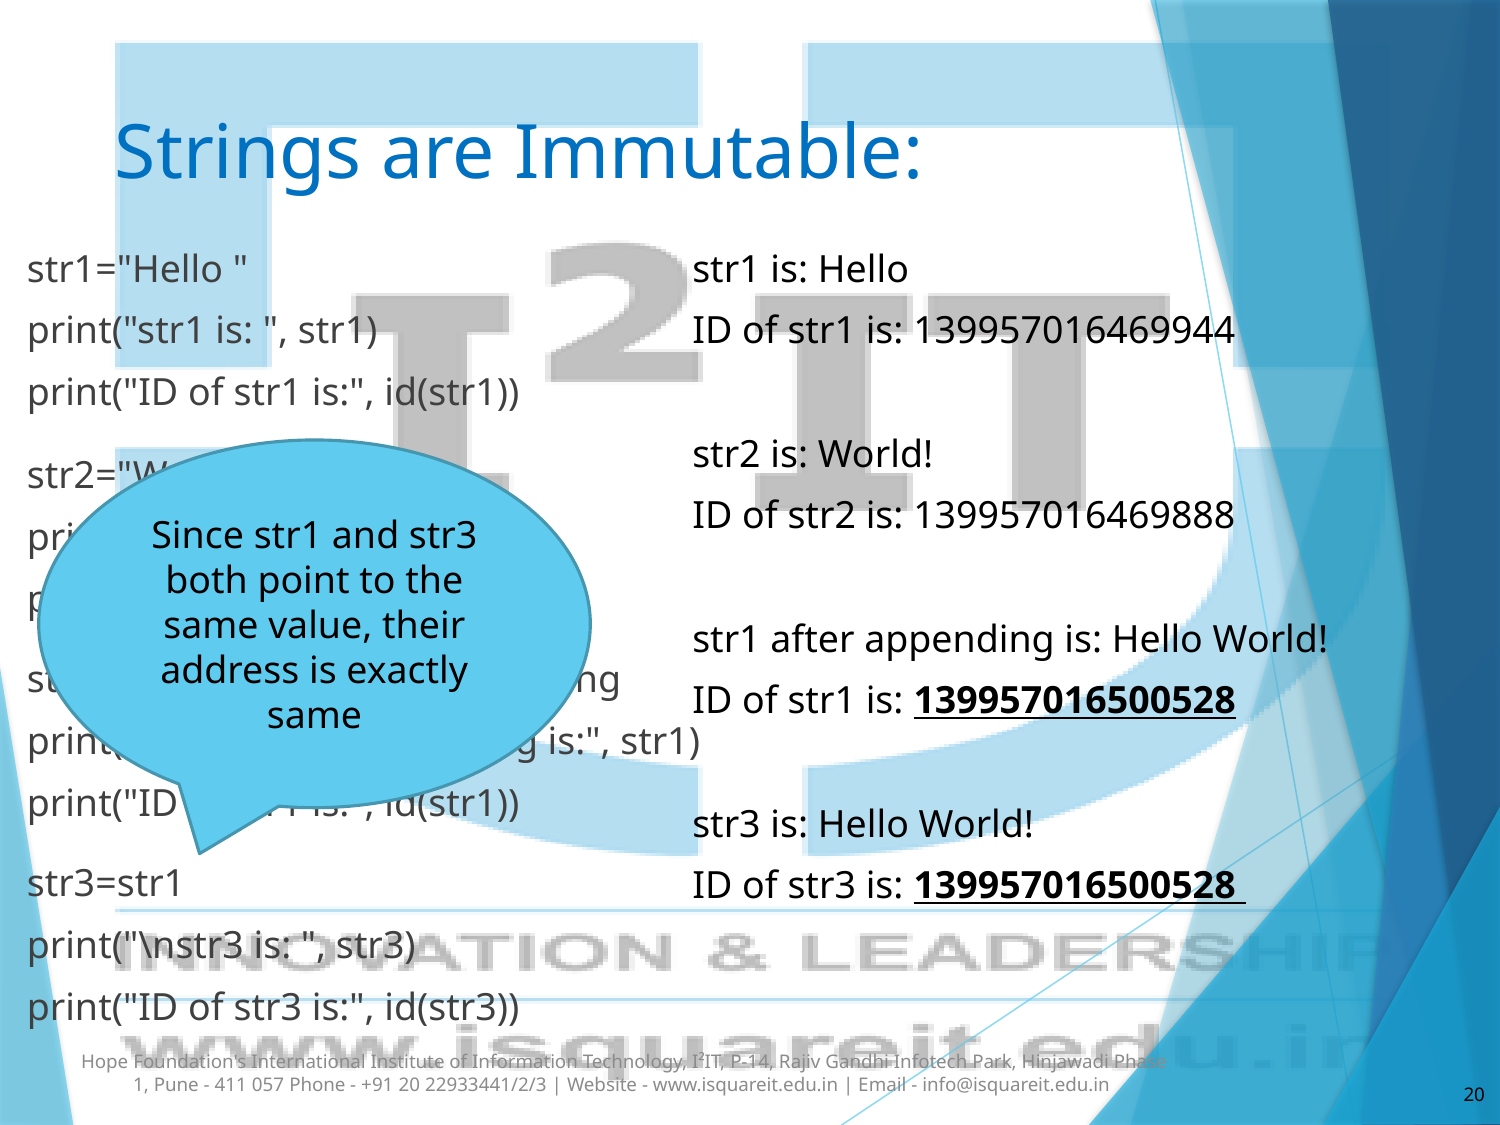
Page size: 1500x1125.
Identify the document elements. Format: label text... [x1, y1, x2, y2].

text_box Since str1 and str3 both point to the same value, their address is exactly same [37, 438, 592, 856]
slide_number 20 [1415, 1065, 1500, 1125]
text_box str1 is: Hello ID of str1 is: 139957016469944 str2 is: World! ID of str2 is: 139957016469888 str1 after appending is: Hello World! ID of str1 is: 139957016500528 str3 is: Hello World! ID of str3 is: 139957016500528 [677, 237, 1372, 1011]
title Strings are Immutable: [99, 60, 1182, 237]
list str1="Hello " print("str1 is: ", str1) print("ID of str1 is:", id(str1)) str2="World!" print("\nstr2 is: ", str2) print("ID of str2 is:", id(str2)) str1+=str2 # appending the string print("\nstr1 after appending is:", str1) print("ID of str1 is:", id(str1)) str3=str1 print("\nstr3 is: ", str3) print("ID of str3 is:", id(str3)) [11, 237, 677, 1011]
footer Hope Foundation's International Institute of Information Technology, I²IT, P-14, Rajiv Gandhi Infotech Park, Hinjawadi Phase 1, Pune - 411 057 Phone - +91 20 22933441/2/3 | Website - www.isquareit.edu.in | Email - info@isquareit.edu.in [64, 1042, 1182, 1103]
